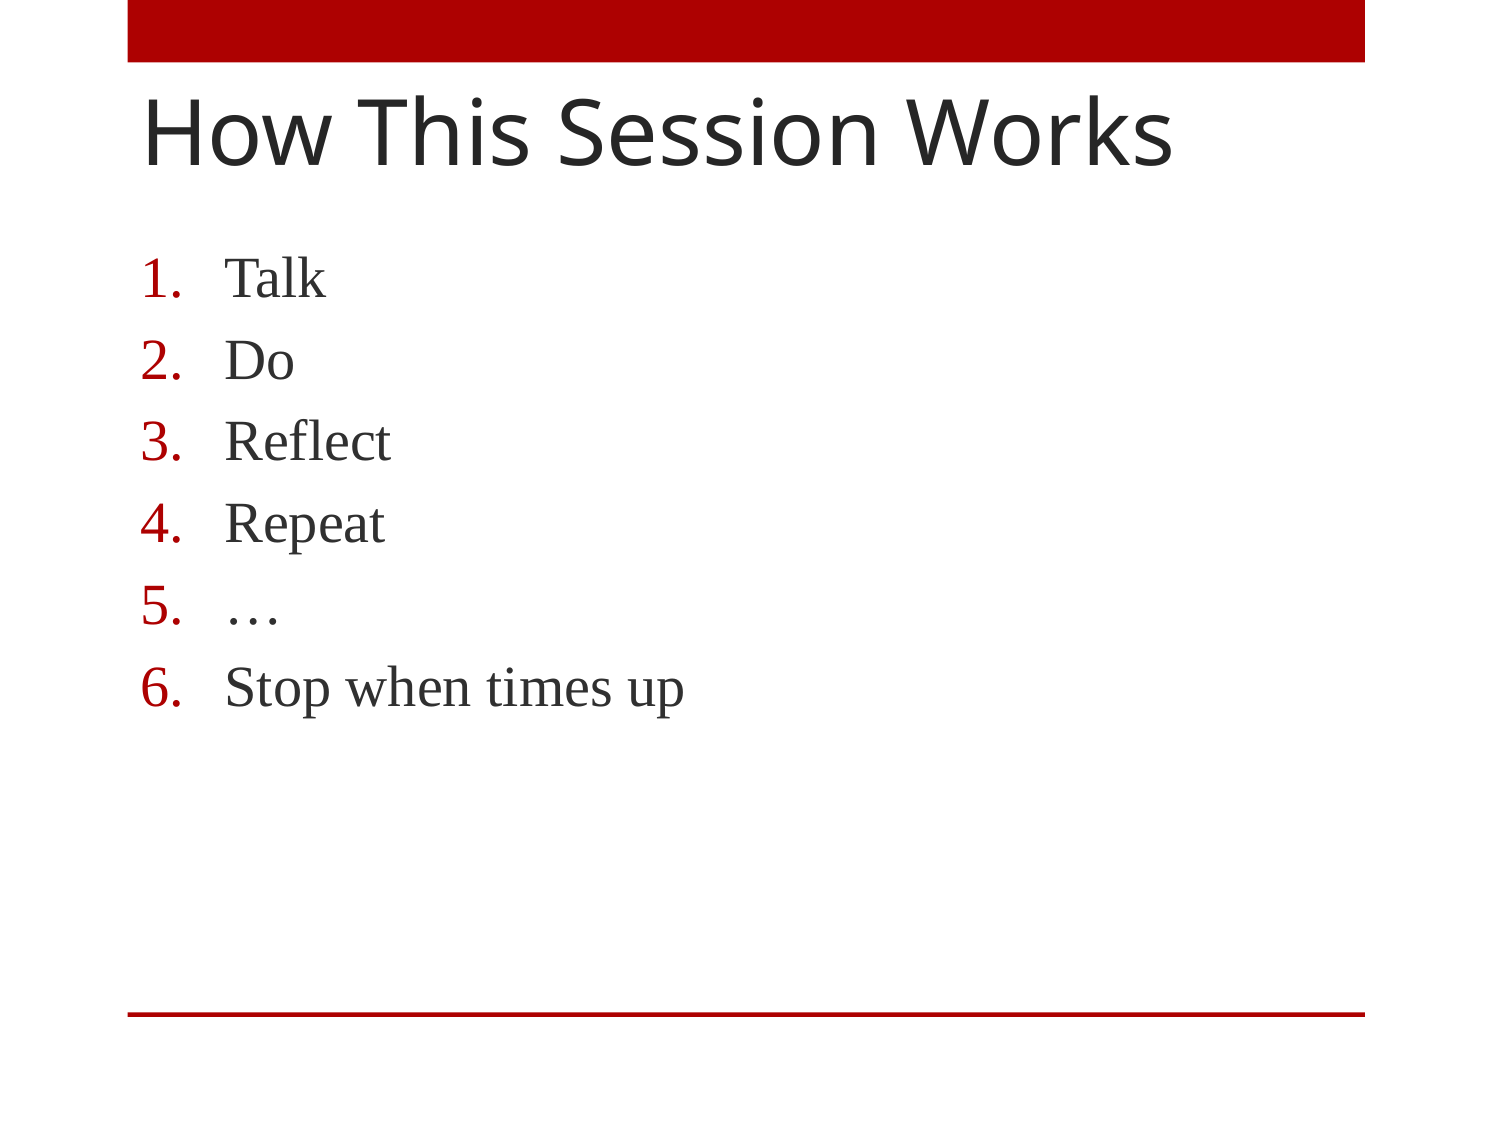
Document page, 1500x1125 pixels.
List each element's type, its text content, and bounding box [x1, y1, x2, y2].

list Talk Do Reflect Repeat … Stop when times up [125, 231, 1363, 976]
title How This Session Works [125, 66, 1375, 197]
